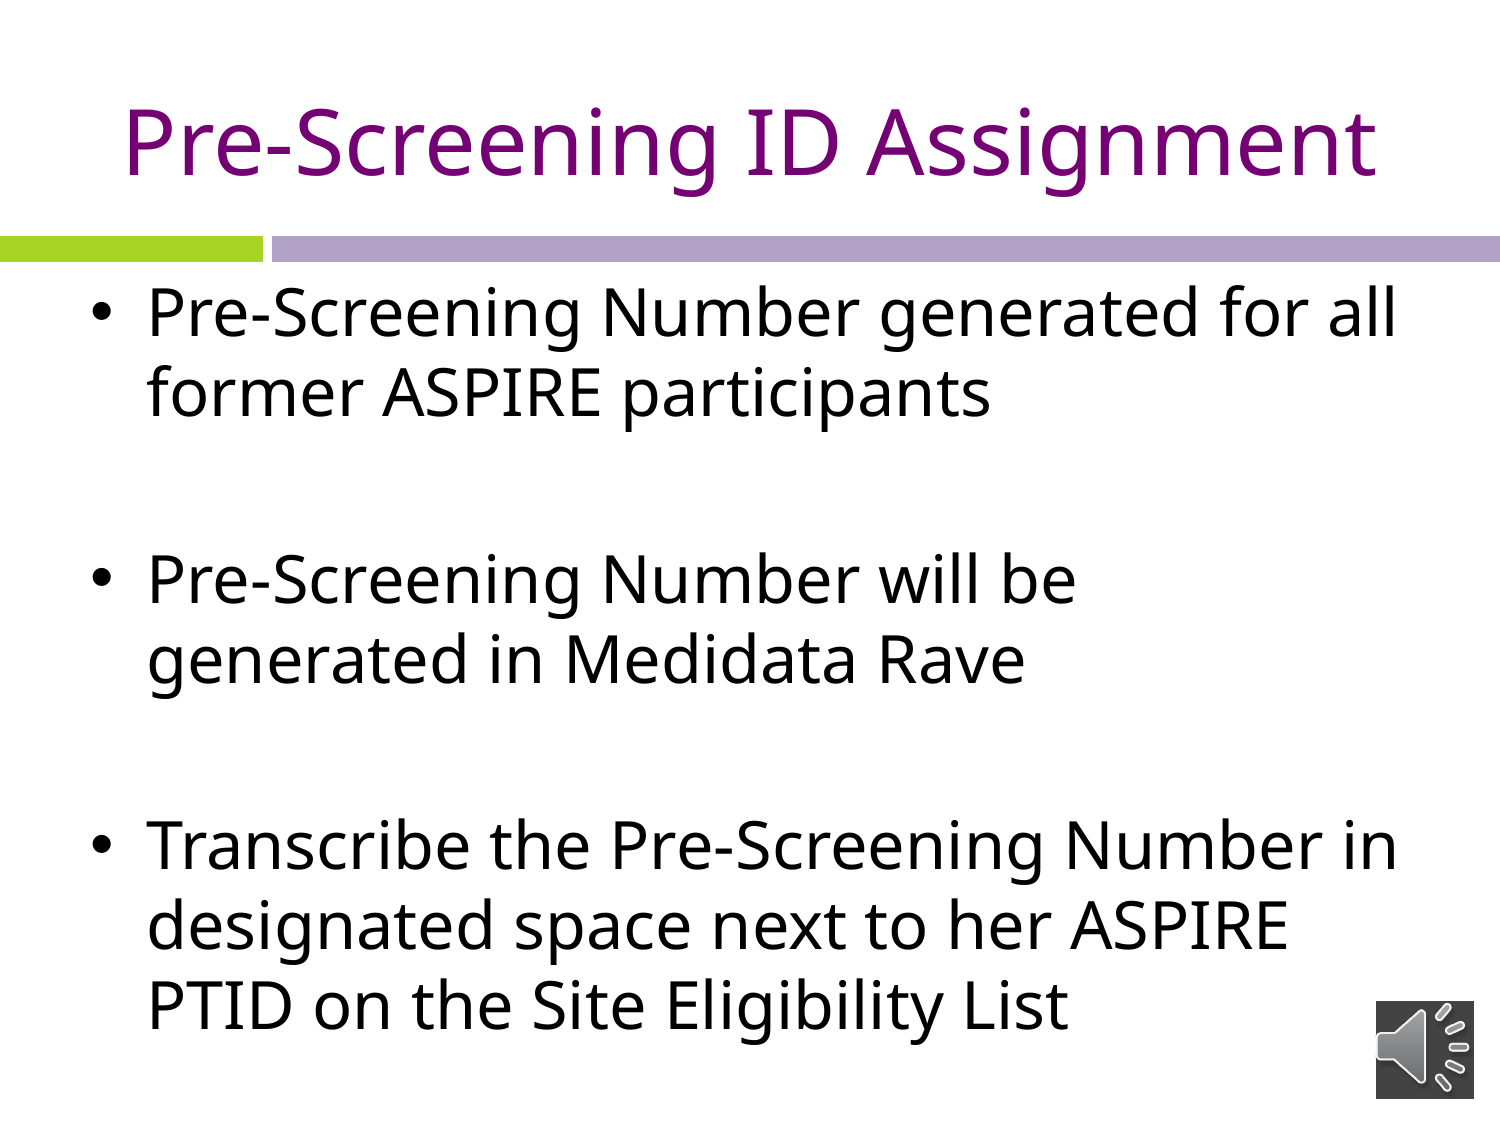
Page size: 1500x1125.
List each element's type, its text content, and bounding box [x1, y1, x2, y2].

picture [0, 236, 1500, 262]
list Pre-Screening Number generated for all former ASPIRE participants Pre-Screening Number will be generated in Medidata Rave Transcribe the Pre-Screening Number in designated space next to her ASPIRE PTID on the Site Eligibility List [75, 262, 1425, 1048]
picture [1374, 999, 1476, 1101]
title Pre-Screening ID Assignment [75, 45, 1425, 233]
